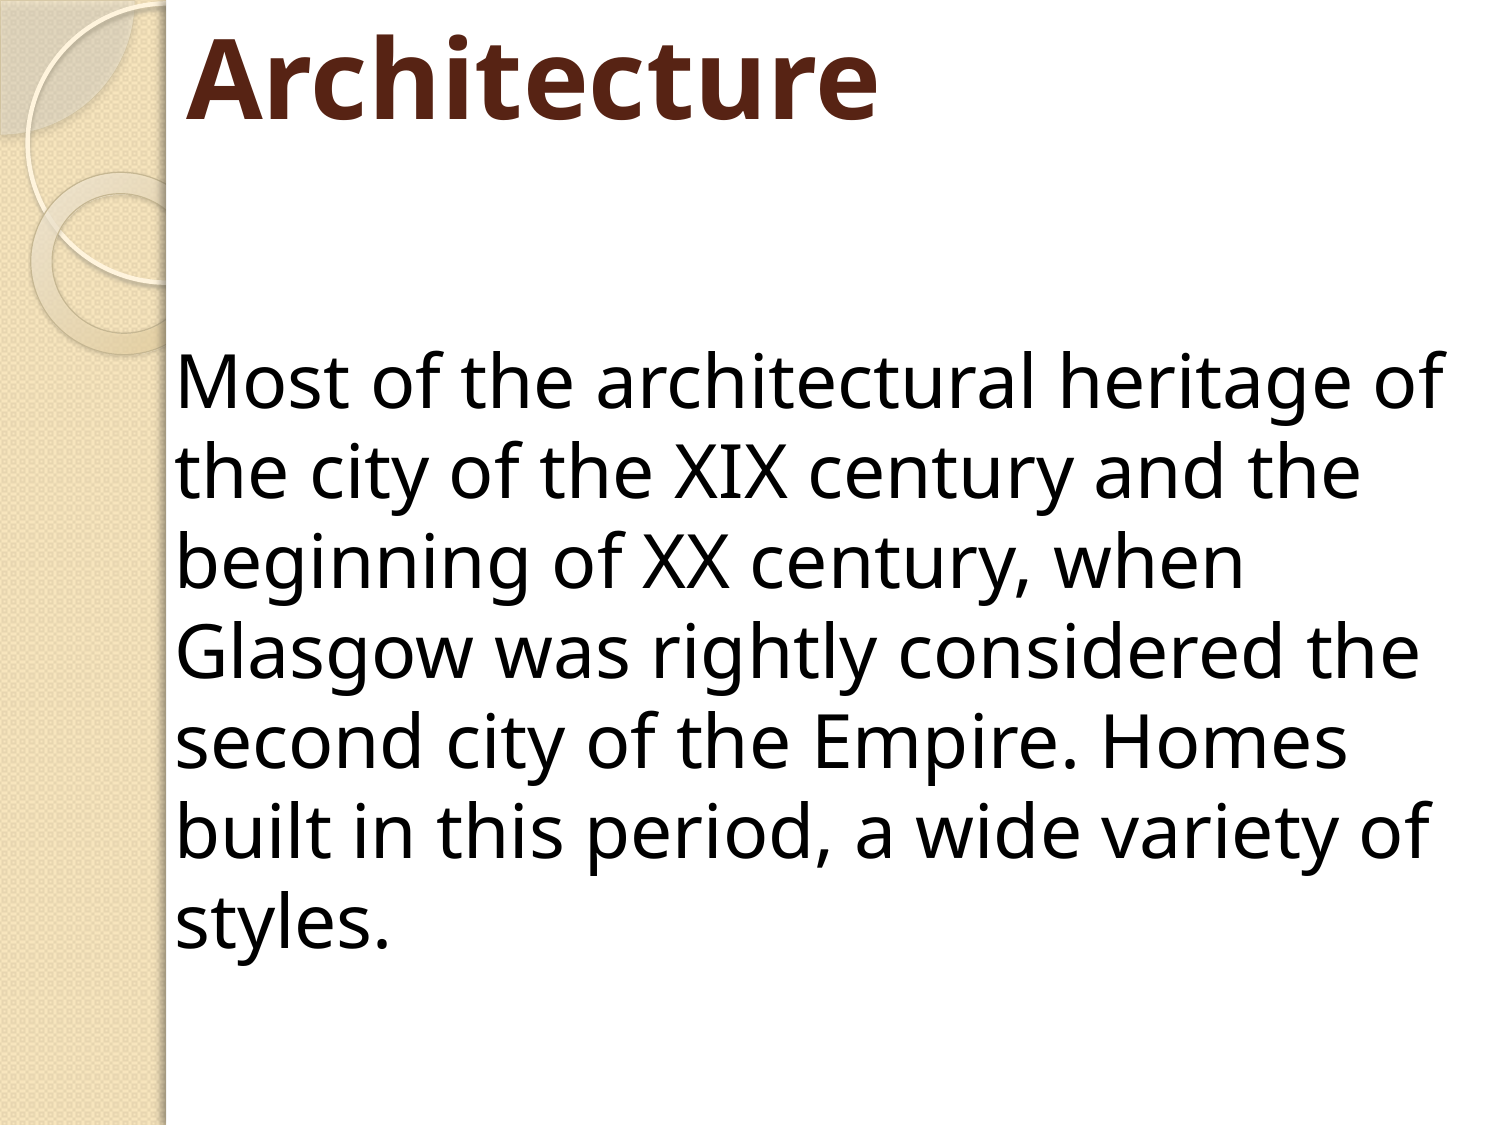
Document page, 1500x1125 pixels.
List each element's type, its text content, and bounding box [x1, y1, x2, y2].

text_box Most of the architectural heritage of the city of the XIX century and the beginning of XX century, when Glasgow was rightly considered the second city of the Empire. Homes built in this period, a wide variety of styles. [159, 326, 1500, 971]
title Architecture [171, 0, 1500, 326]
